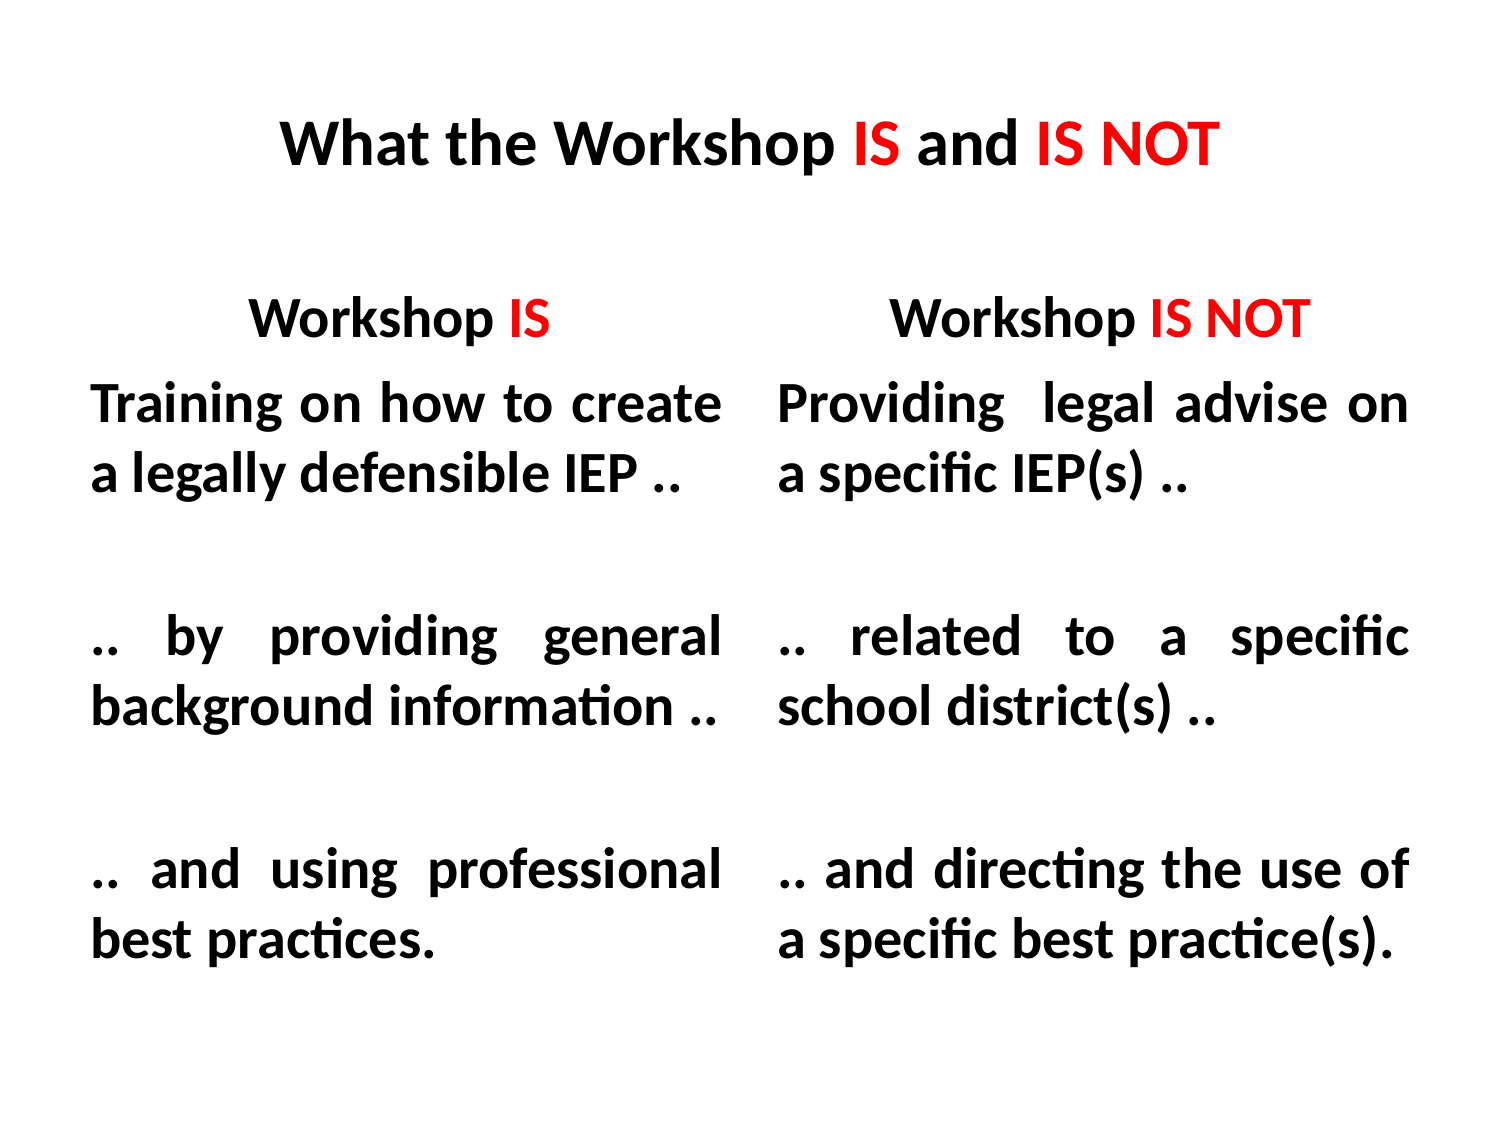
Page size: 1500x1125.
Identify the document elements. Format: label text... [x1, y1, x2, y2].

title What the Workshop IS and IS NOT [75, 45, 1425, 233]
list Workshop IS [75, 251, 738, 356]
list Providing legal advise on a specific IEP(s) .. .. related to a specific school district(s) .. .. and directing the use of a specific best practice(s). [761, 356, 1425, 1005]
list Training on how to create a legally defensible IEP .. .. by providing general background information .. .. and using professional best practices. [75, 356, 738, 1005]
list Workshop IS NOT [761, 251, 1425, 356]
